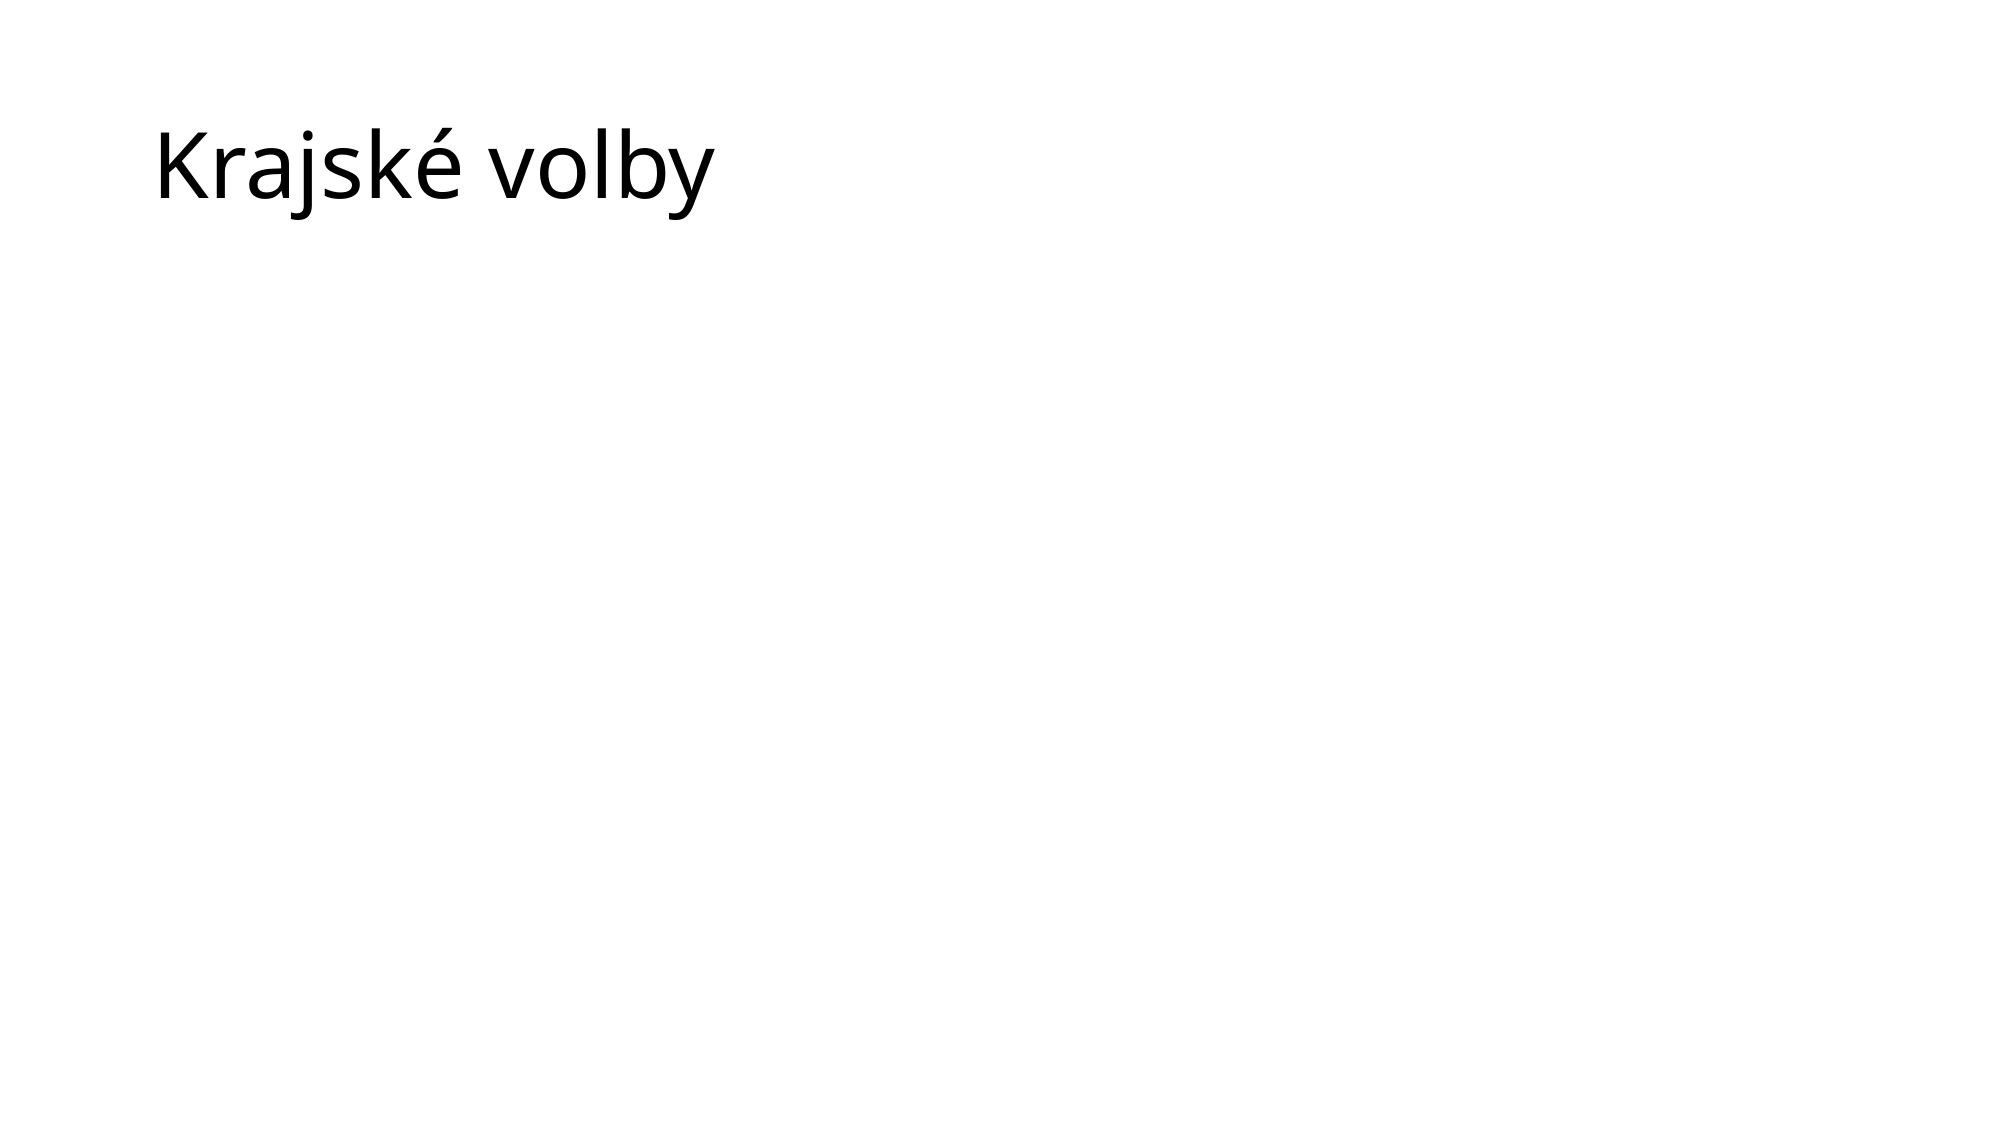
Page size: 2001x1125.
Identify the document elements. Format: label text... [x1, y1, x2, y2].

title Krajské volby [137, 59, 1863, 278]
